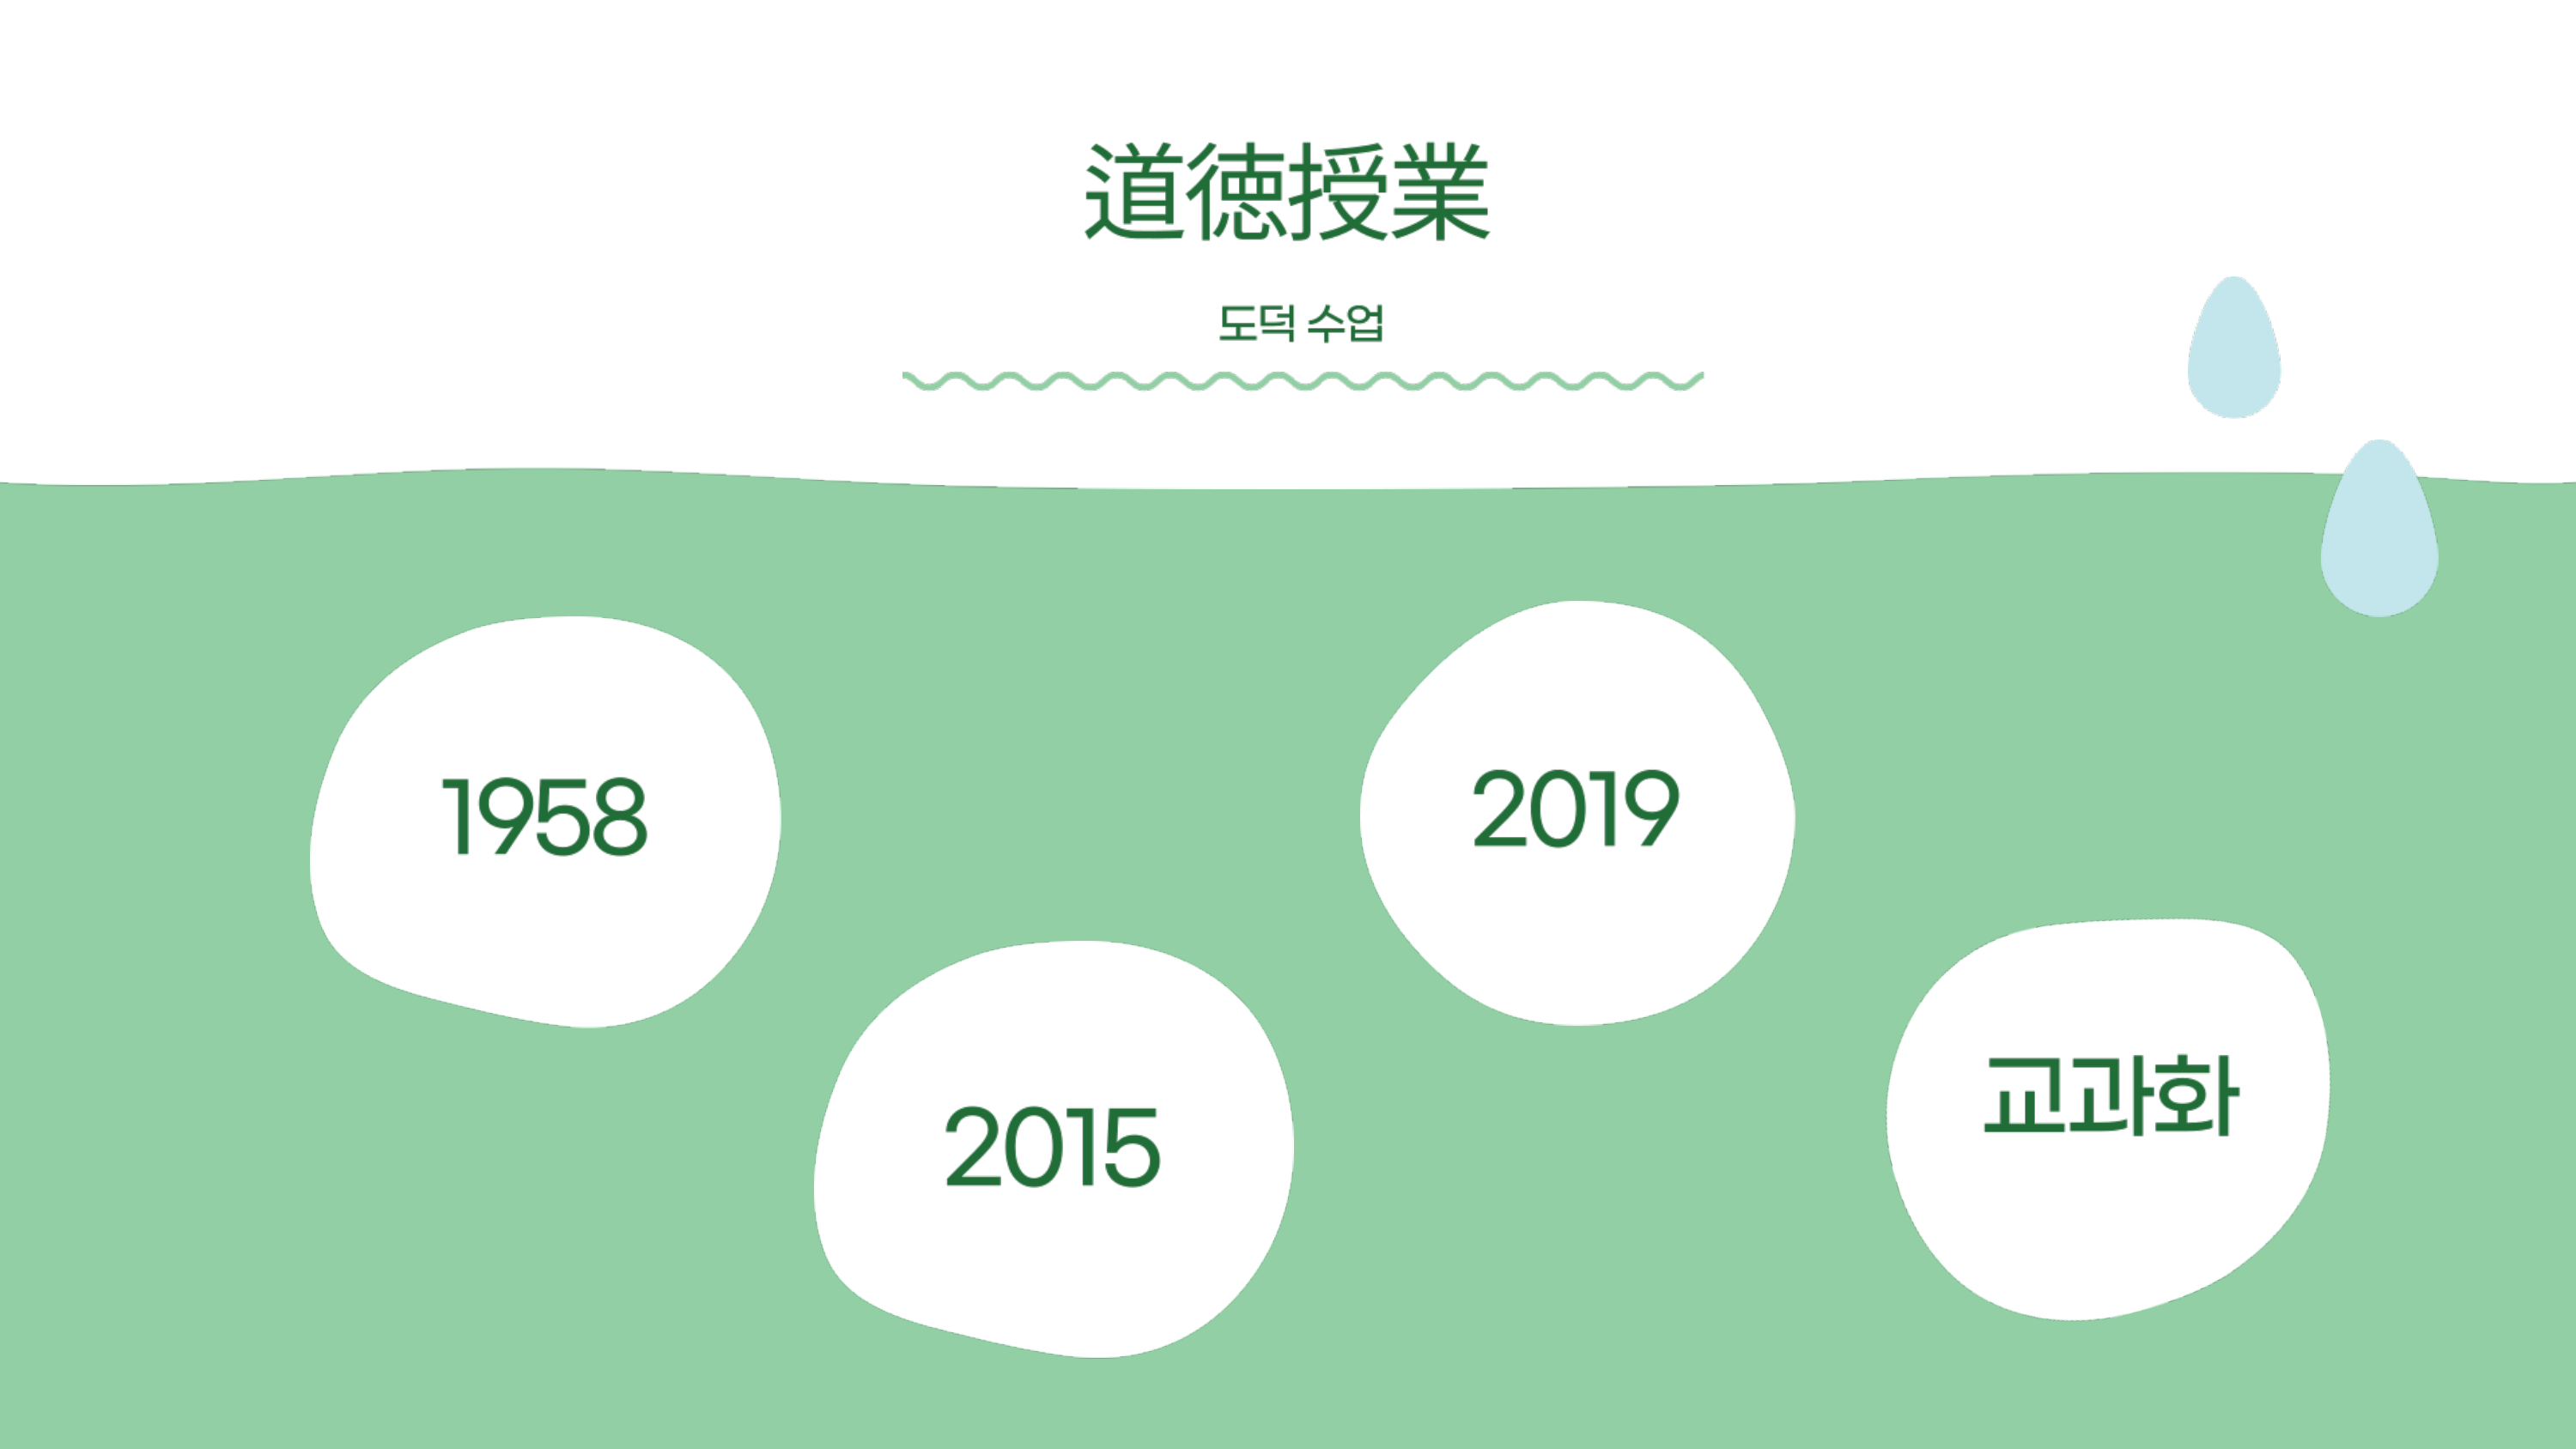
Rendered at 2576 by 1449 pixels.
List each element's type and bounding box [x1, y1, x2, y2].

text_box [2187, 276, 2282, 419]
text_box [310, 616, 782, 1029]
text_box [1839, 860, 2384, 1363]
text_box [814, 941, 1294, 1361]
text_box [1360, 601, 1795, 1026]
text_box [0, 0, 2576, 489]
text_box [902, 371, 1705, 394]
picture [811, 96, 1539, 362]
text_box [2321, 440, 2439, 618]
